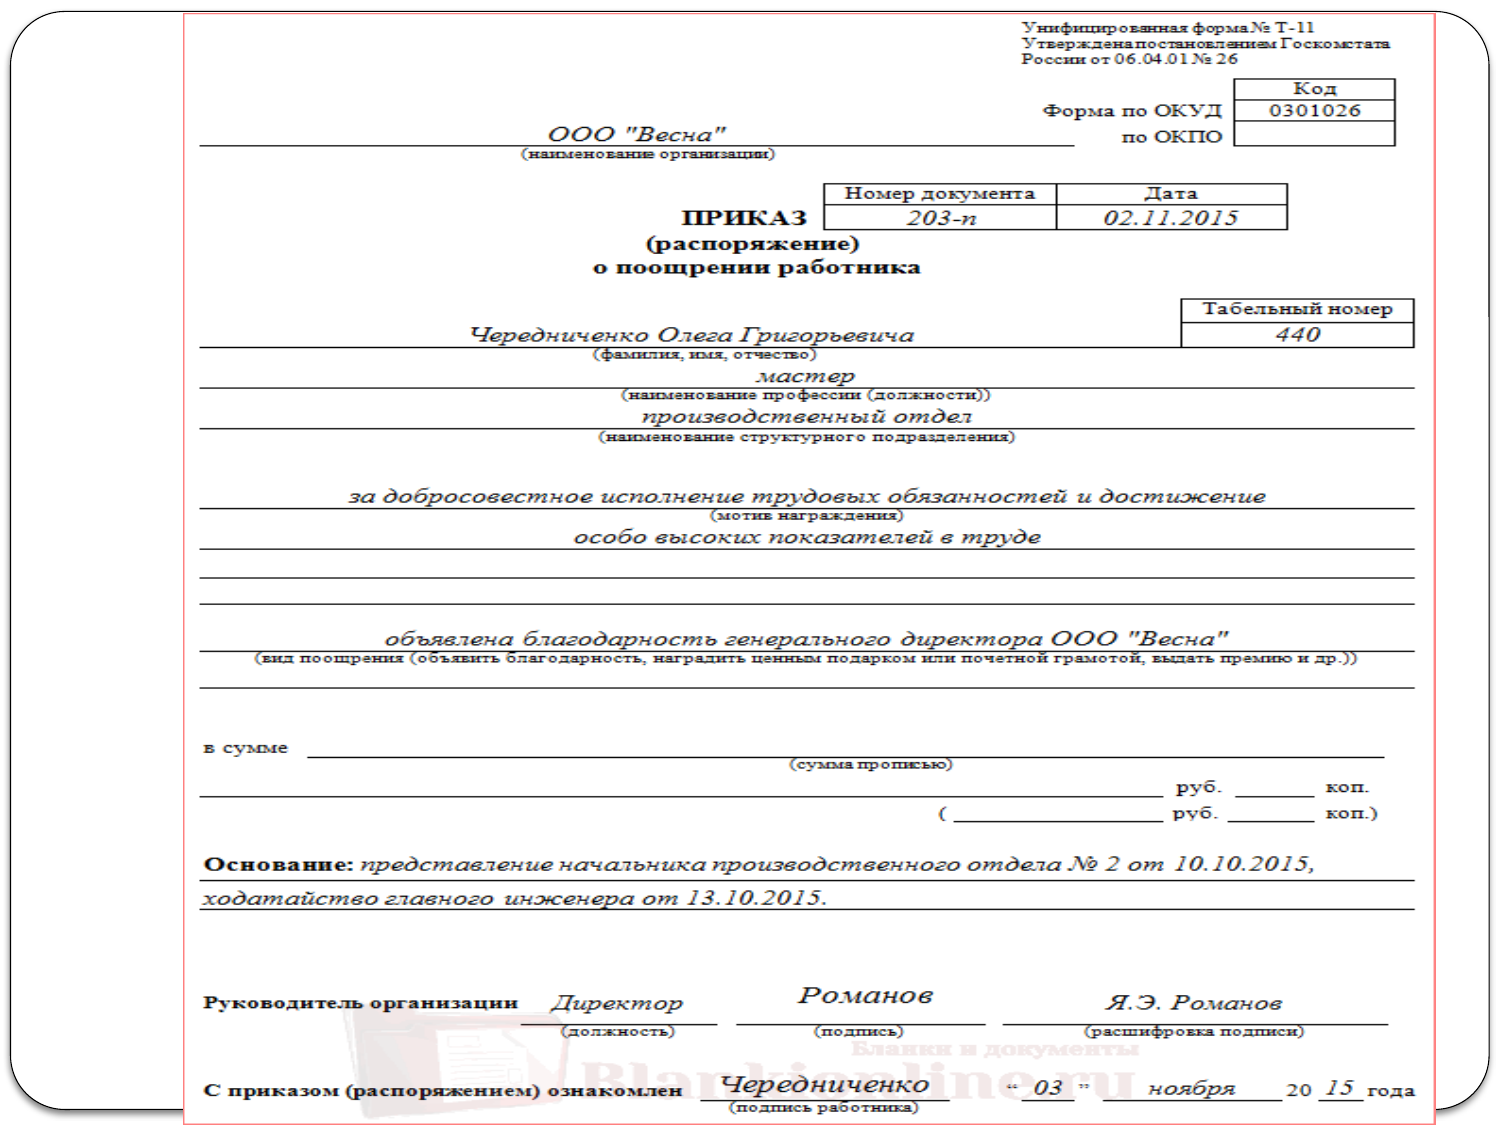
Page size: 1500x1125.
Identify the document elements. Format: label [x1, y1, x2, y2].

picture [182, 13, 1436, 1125]
